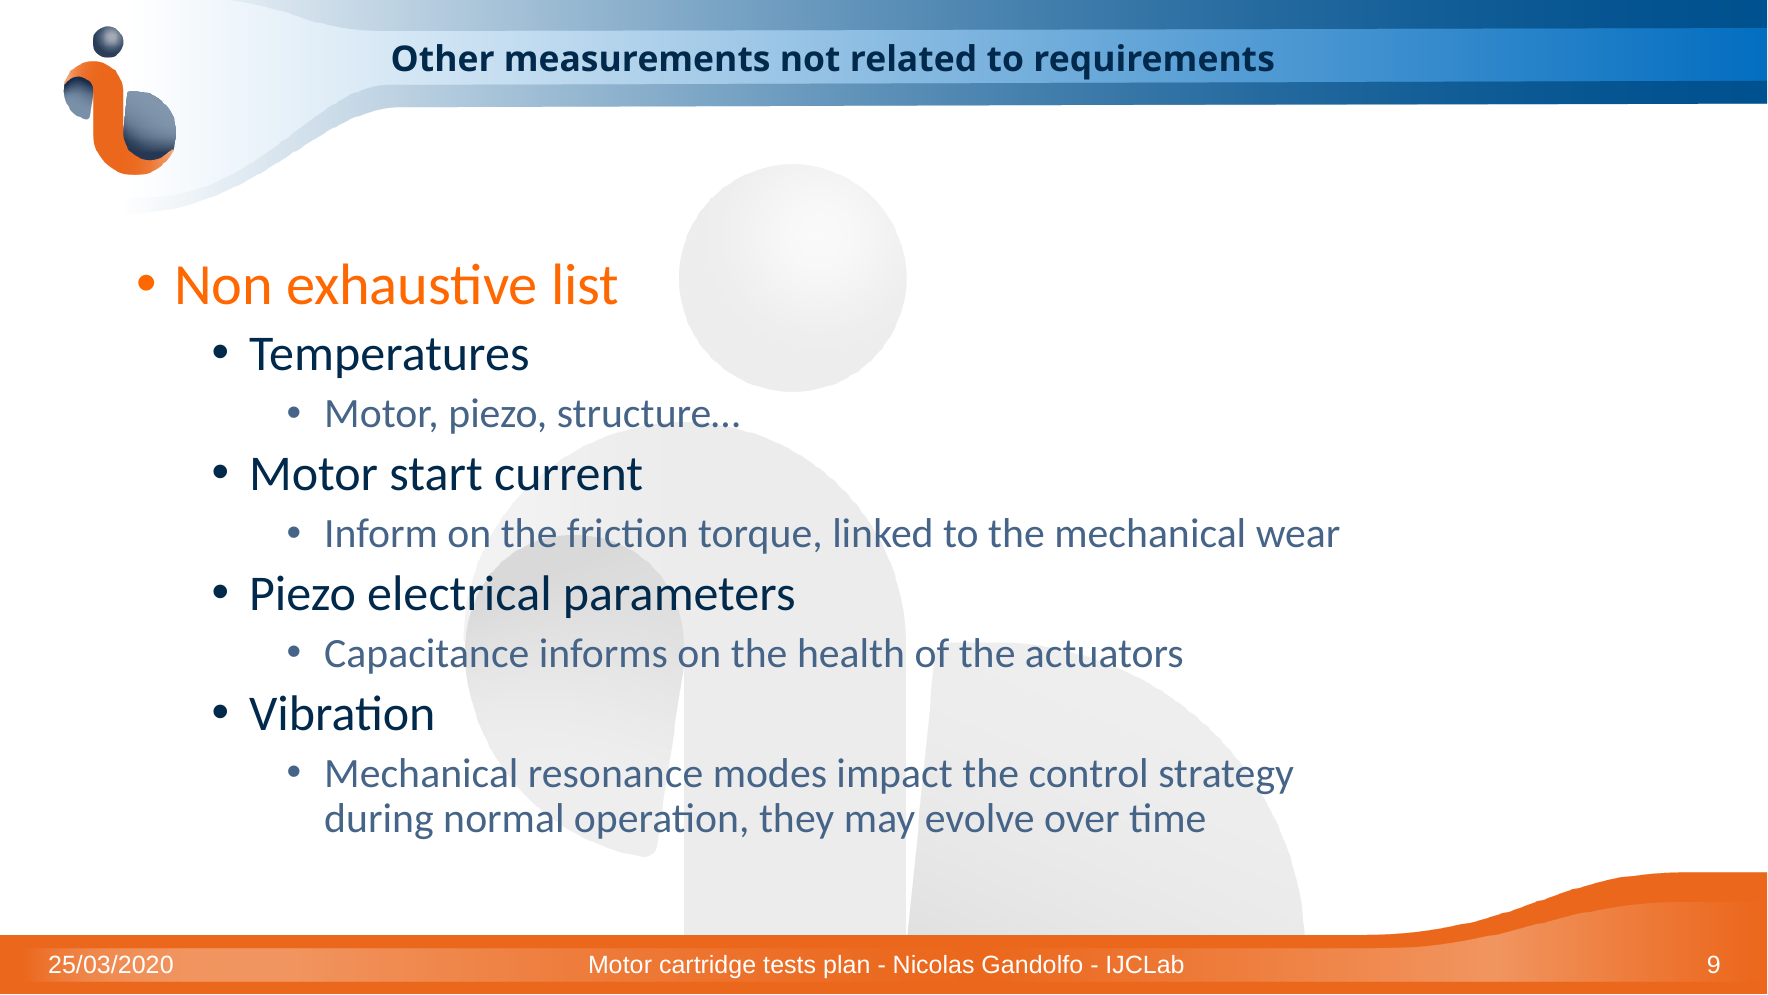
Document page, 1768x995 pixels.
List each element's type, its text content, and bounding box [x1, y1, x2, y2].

picture [0, 0, 1768, 994]
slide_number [33, 937, 429, 991]
title Other measurements not related to requirements [375, 24, 1309, 96]
slide_number 9 [1338, 937, 1736, 991]
list Non exhaustive list Temperatures Motor, piezo, structure… Motor start current Inform on the friction torque, linked to the mechanical wear Piezo electrical parameters Capacitance informs on the health of the actuators Vibration Mechanical resonance modes impact the control strategy during normal operation, they may evolve over time [121, 246, 1368, 887]
footer Motor cartridge tests plan - Nicolas Gandolfo - IJCLab [481, 937, 1286, 991]
